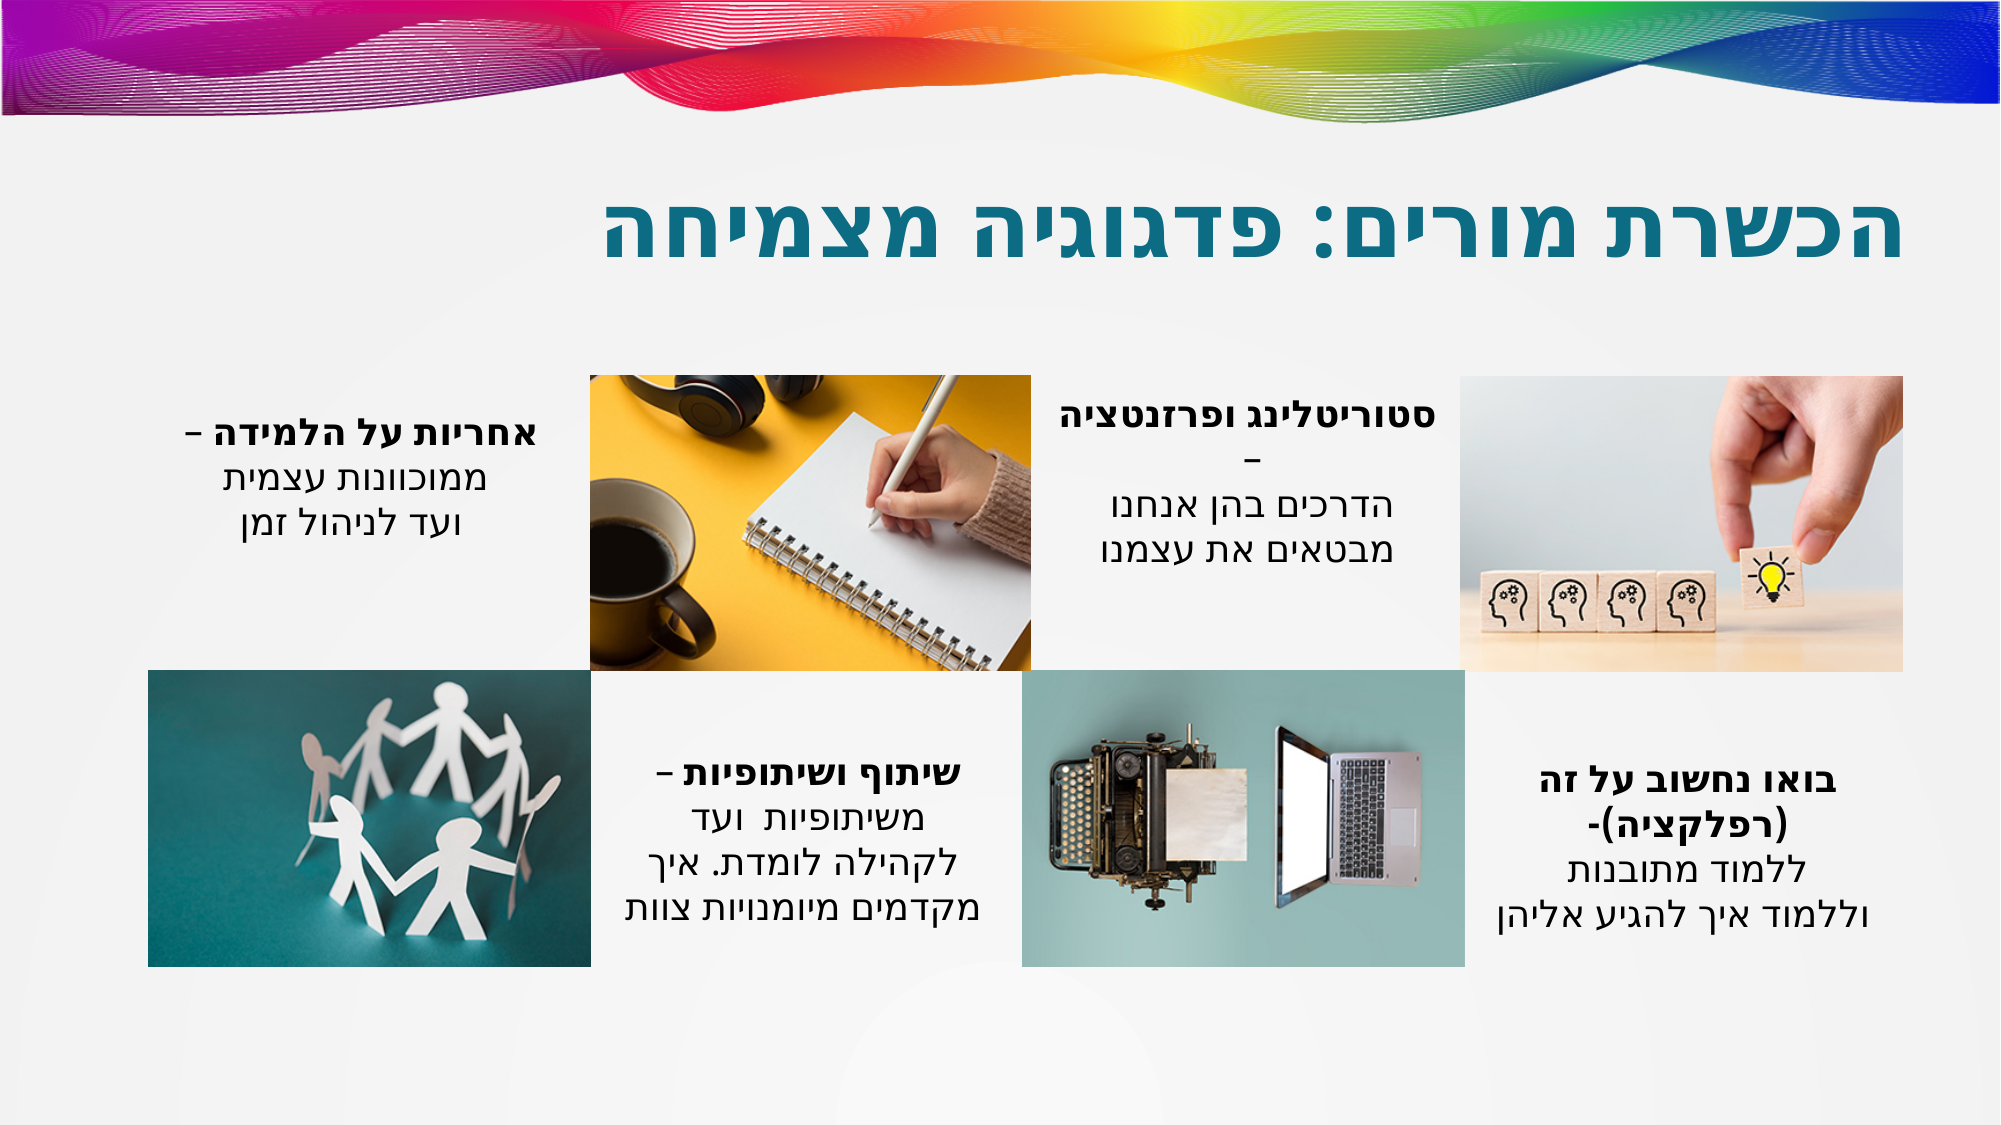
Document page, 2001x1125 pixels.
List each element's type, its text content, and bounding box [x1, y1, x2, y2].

picture [0, 0, 2000, 124]
text_box בואו נחשוב על זה (רפלקציה)- ללמוד מתובנות וללמוד איך להגיע אליהן [1465, 747, 1903, 943]
text_box אחריות על הלמידה – ממוכוונות עצמית ועד לניהול זמן [148, 400, 554, 551]
text_box סטוריטלינג ופרזנטציה – הדרכים בהן אנחנו מבטאים את עצמנו [1031, 382, 1460, 578]
title הכשרת מורים: פדגוגיה מצמיחה [78, 119, 1926, 337]
text_box שיתוף ושיתופיות – משיתופיות ועד לקהילה לומדת. איך מקדמים מיומנויות צוות [592, 740, 1015, 936]
picture [148, 375, 1903, 967]
